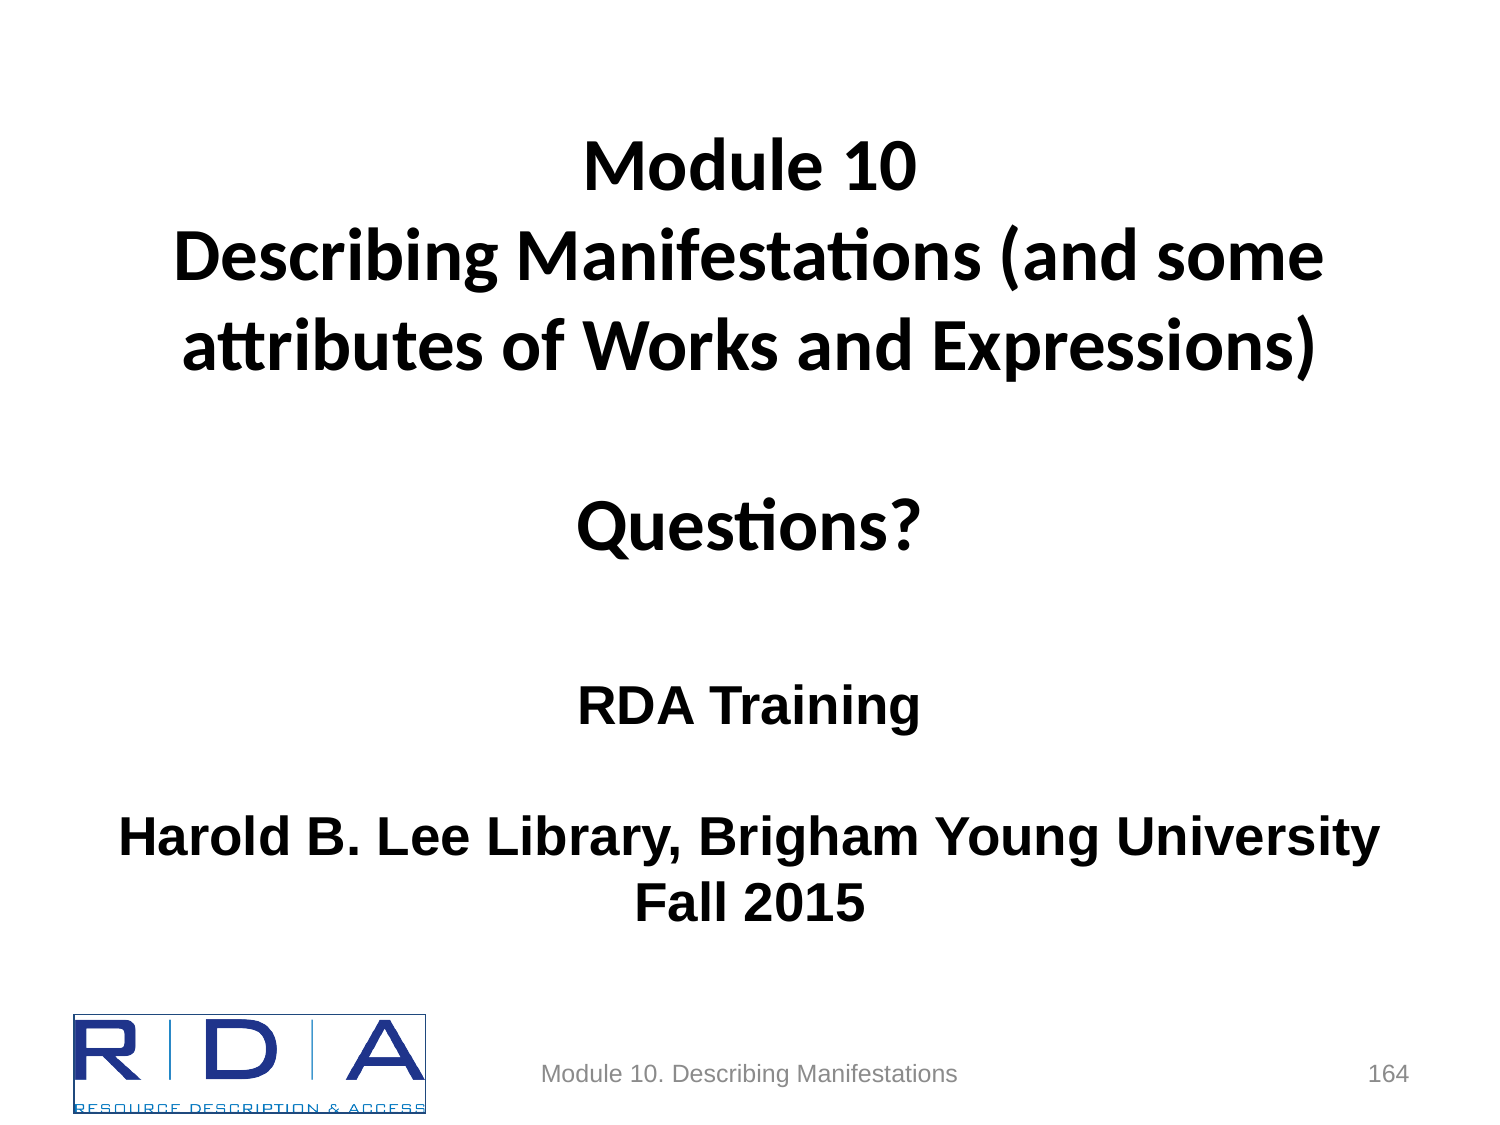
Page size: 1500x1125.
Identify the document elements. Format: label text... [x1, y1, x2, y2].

picture [75, 1015, 425, 1112]
footer Module 10. Describing Manifestations [512, 1042, 988, 1103]
title Module 10 Describing Manifestations (and some attributes of Works and Expressions) Questions? [112, 249, 1388, 492]
slide_number 164 [1074, 1042, 1425, 1103]
text_box RDA Training Harold B. Lee Library, Brigham Young University Fall 2015 [93, 662, 1407, 988]
